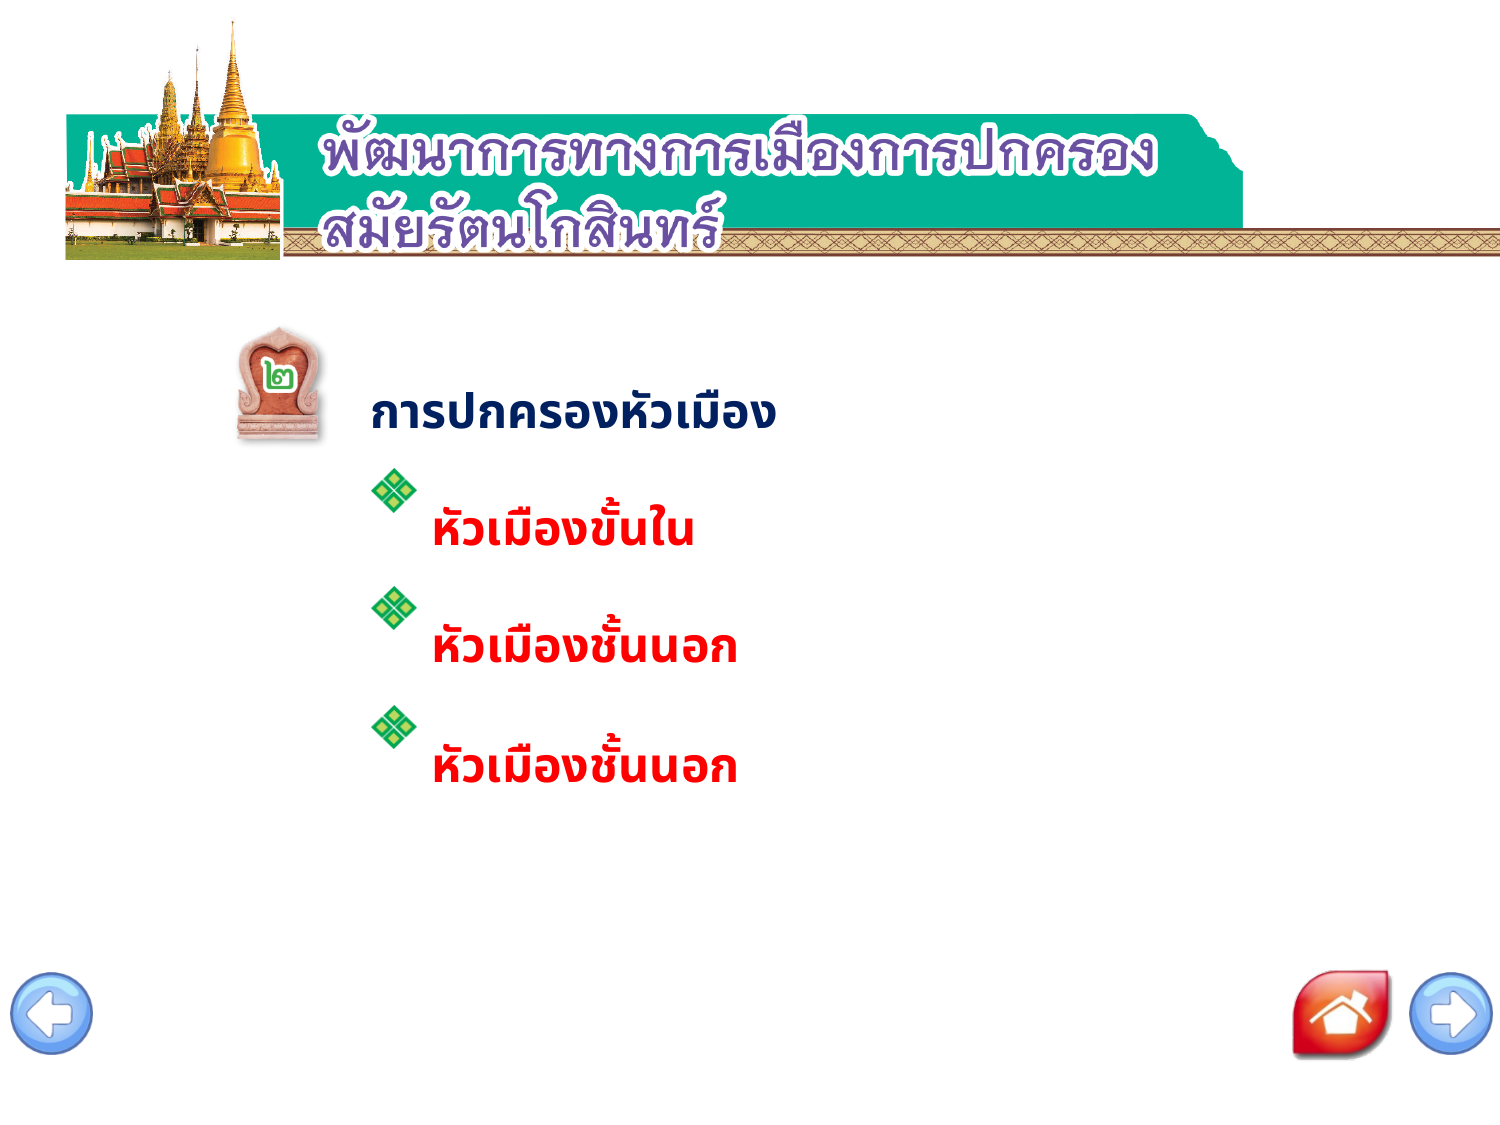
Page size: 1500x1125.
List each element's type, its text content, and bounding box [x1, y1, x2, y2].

text_box การปกครองหัวเมือง [356, 362, 809, 478]
text_box หัวเมืองขั้นใน [416, 480, 768, 595]
picture [371, 585, 417, 630]
text_box หัวเมืองชั้นนอก [416, 716, 770, 831]
picture [10, 971, 94, 1056]
text_box หัวเมืองชั้นนอก [416, 597, 770, 712]
picture [1409, 972, 1493, 1056]
picture [237, 325, 318, 439]
picture [1279, 955, 1400, 1068]
picture [371, 704, 417, 749]
picture [61, 17, 1500, 260]
picture [371, 468, 417, 513]
